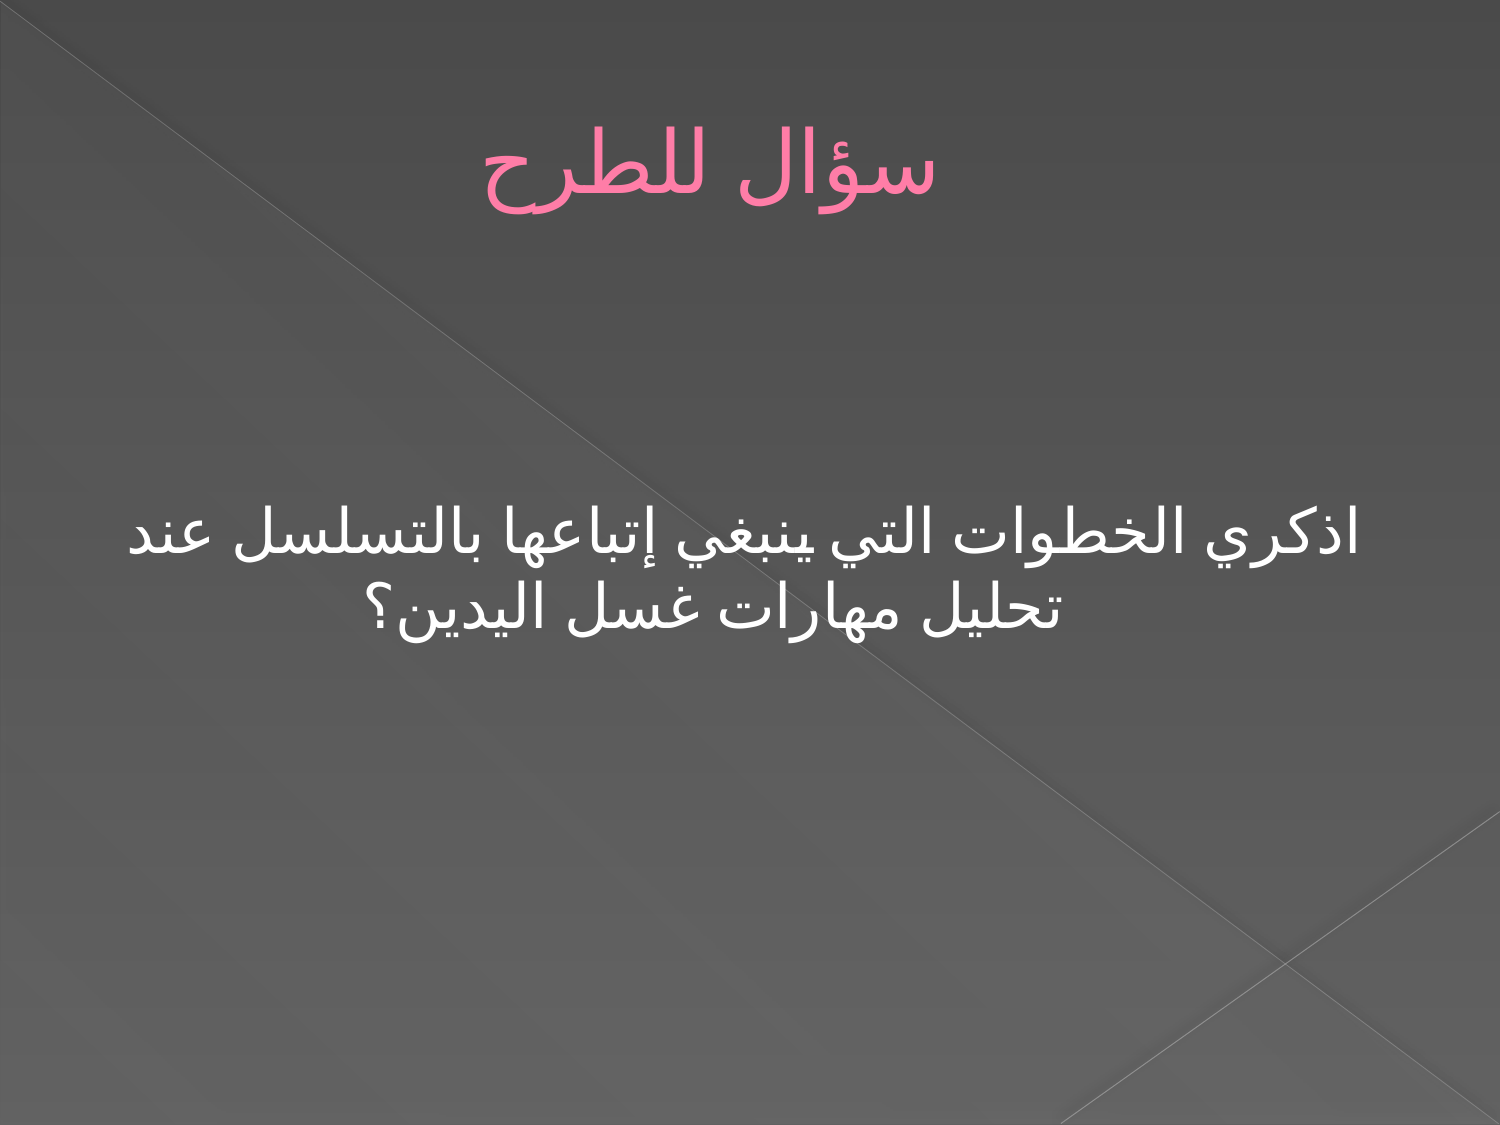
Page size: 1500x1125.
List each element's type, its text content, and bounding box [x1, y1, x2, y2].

title سؤال للطرح [75, 43, 1425, 274]
list اذكري الخطوات التي ينبغي إتباعها بالتسلسل عند تحليل مهارات غسل اليدين؟ [75, 308, 1425, 1059]
